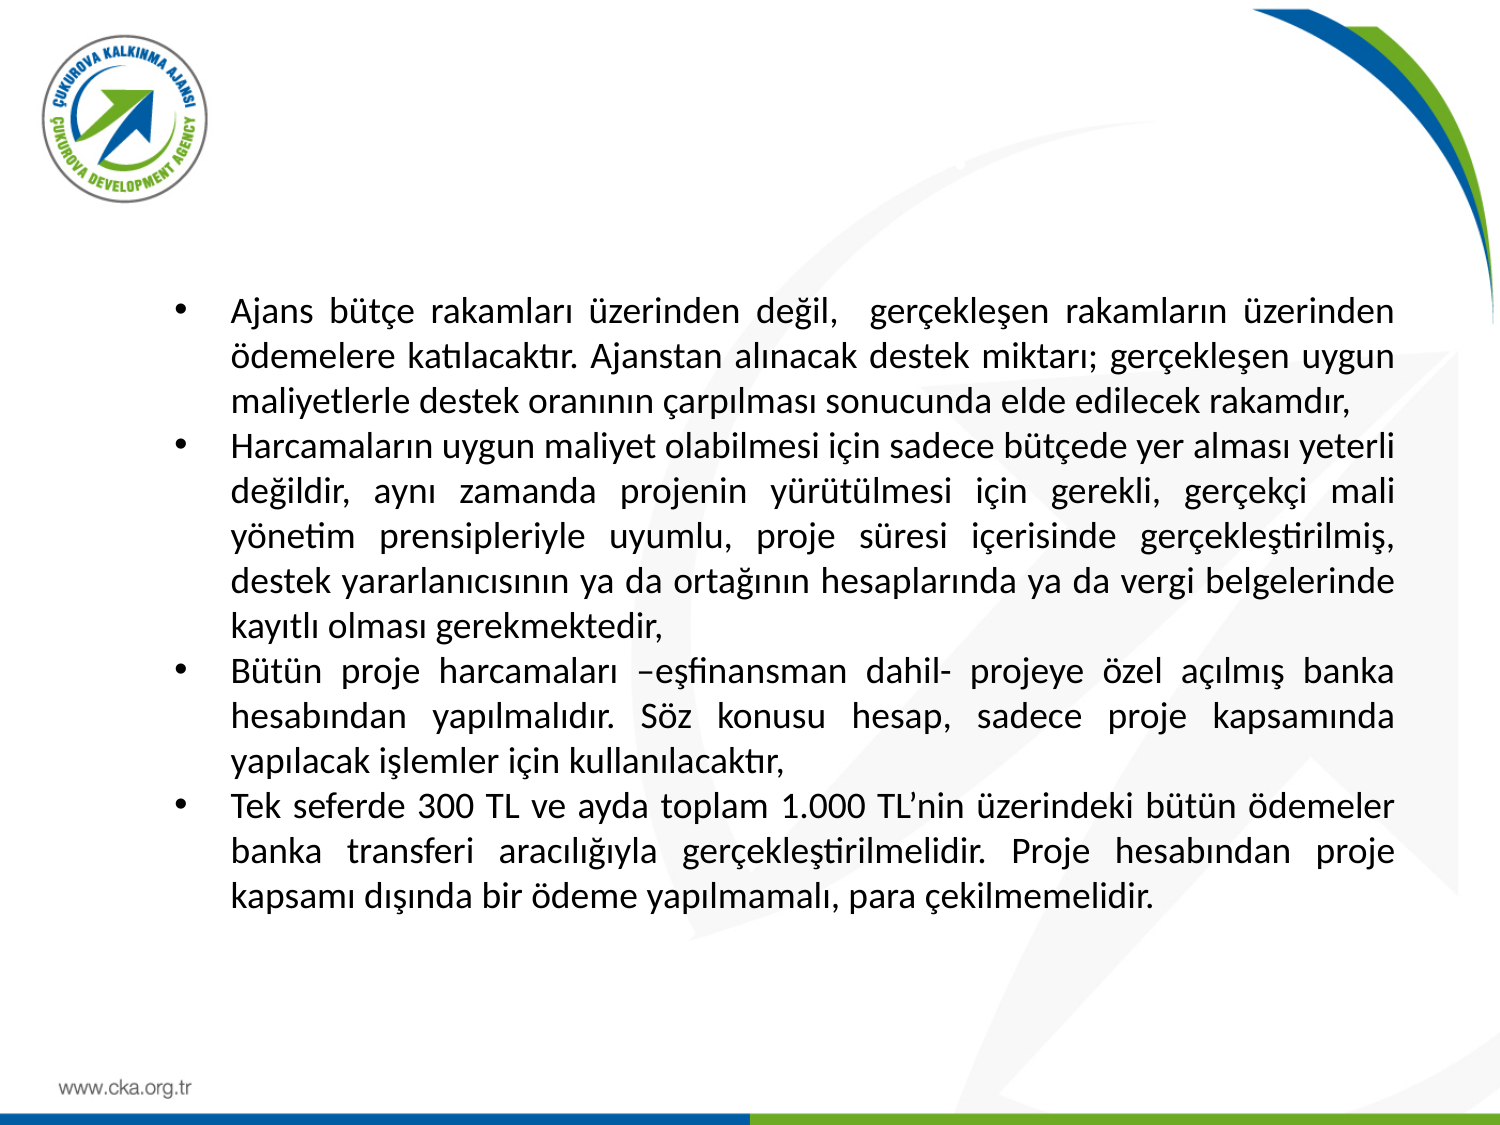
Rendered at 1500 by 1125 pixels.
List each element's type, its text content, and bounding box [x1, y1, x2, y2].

title Unutmayınız… [74, 44, 1426, 233]
list Ajans bütçe rakamları üzerinden değil, gerçekleşen rakamların üzerinden ödemelere katılacaktır. Ajanstan alınacak destek miktarı; gerçekleşen uygun maliyetlerle destek oranının çarpılması sonucunda elde edilecek rakamdır, Harcamaların uygun maliyet olabilmesi için sadece bütçede yer alması yeterli değildir, aynı zamanda projenin yürütülmesi için gerekli, gerçekçi mali yönetim prensipleriyle uyumlu, proje süresi içerisinde gerçekleştirilmiş, destek yararlanıcısının ya da ortağının hesaplarında ya da vergi belgelerinde kayıtlı olması gerekmektedir, Bütün proje harcamaları –eşfinansman dahil- projeye özel açılmış banka hesabından yapılmalıdır. Söz konusu hesap, sadece proje kapsamında yapılacak işlemler için kullanılacaktır, Tek seferde 300 TL ve ayda toplam 1.000 TL’nin üzerindeki bütün ödemeler banka transferi aracılığıyla gerçekleştirilmelidir. Proje hesabından proje kapsamı dışında bir ödeme yapılmamalı, para çekilmemelidir. [159, 278, 1412, 941]
picture [0, 0, 1500, 1125]
